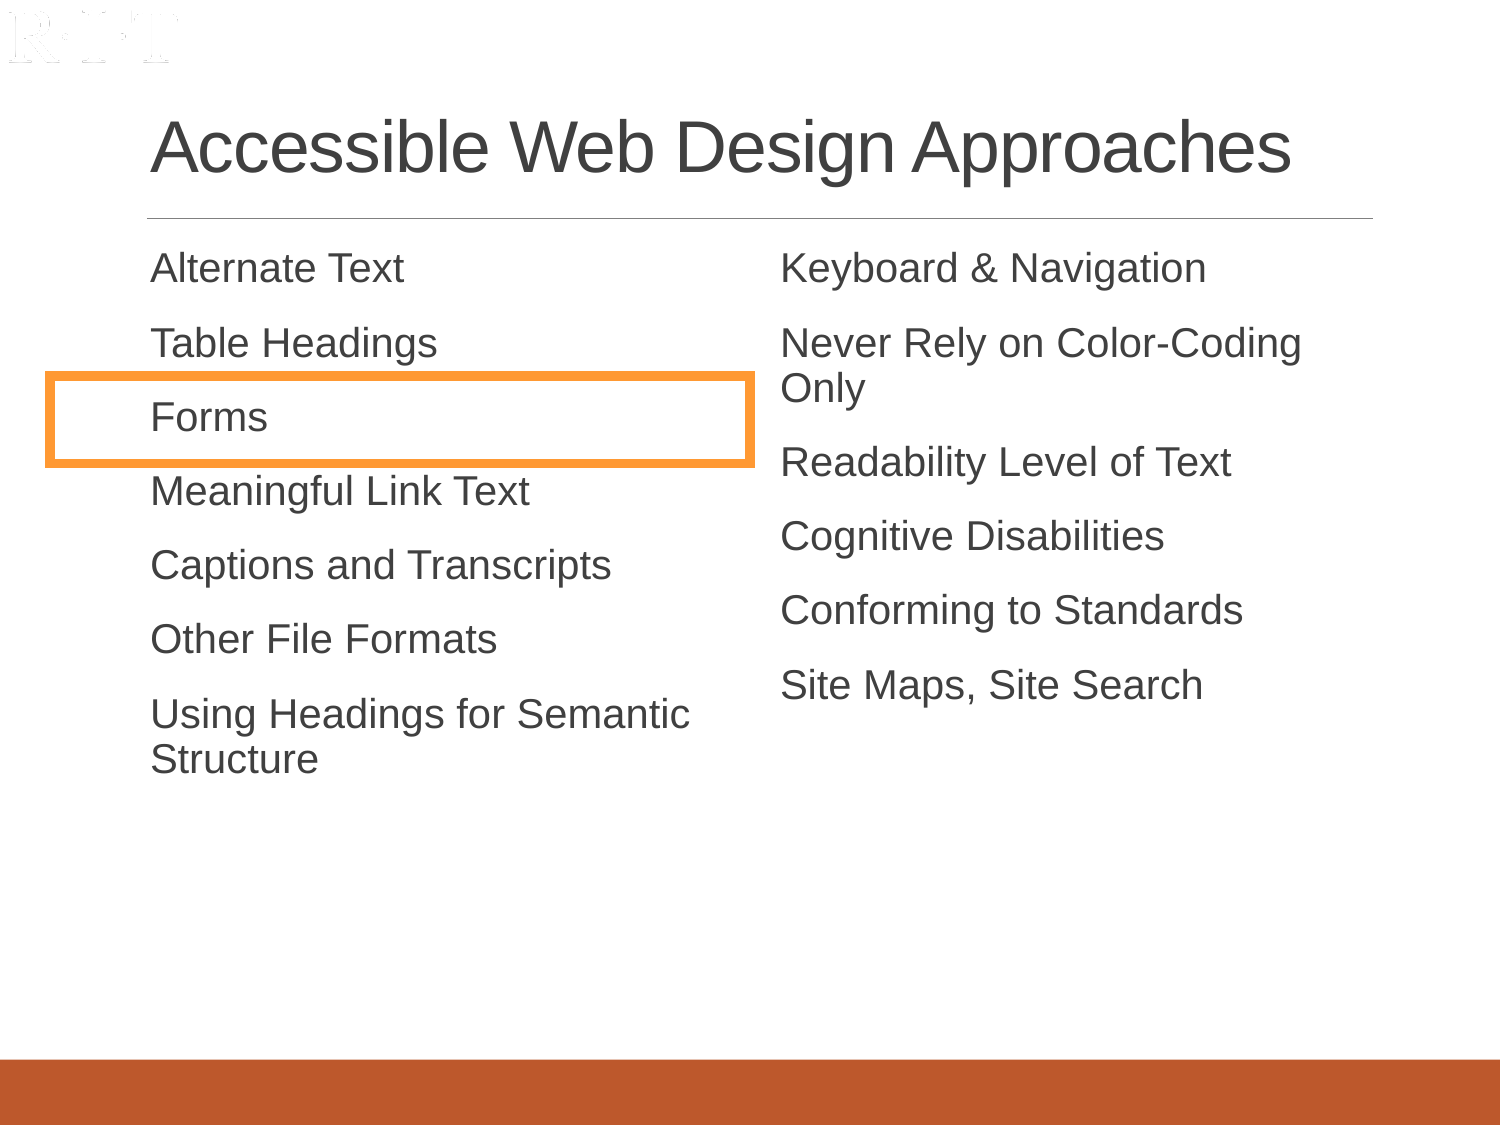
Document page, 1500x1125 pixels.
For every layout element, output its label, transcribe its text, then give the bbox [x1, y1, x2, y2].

list Alternate Text Table Headings Forms Meaningful Link Text Captions and Transcripts Other File Formats Using Headings for Semantic Structure [135, 239, 743, 376]
list Alternate Text Table Headings Forms Meaningful Link Text Captions and Transcripts Other File Formats Using Headings for Semantic Structure [135, 464, 743, 963]
text_box [50, 376, 750, 464]
title Accessible Web Design Approaches [135, 47, 1373, 196]
list Keyboard & Navigation Never Rely on Color-Coding Only Readability Level of Text Cognitive Disabilities Conforming to Standards Site Maps, Site Search [765, 239, 1373, 963]
